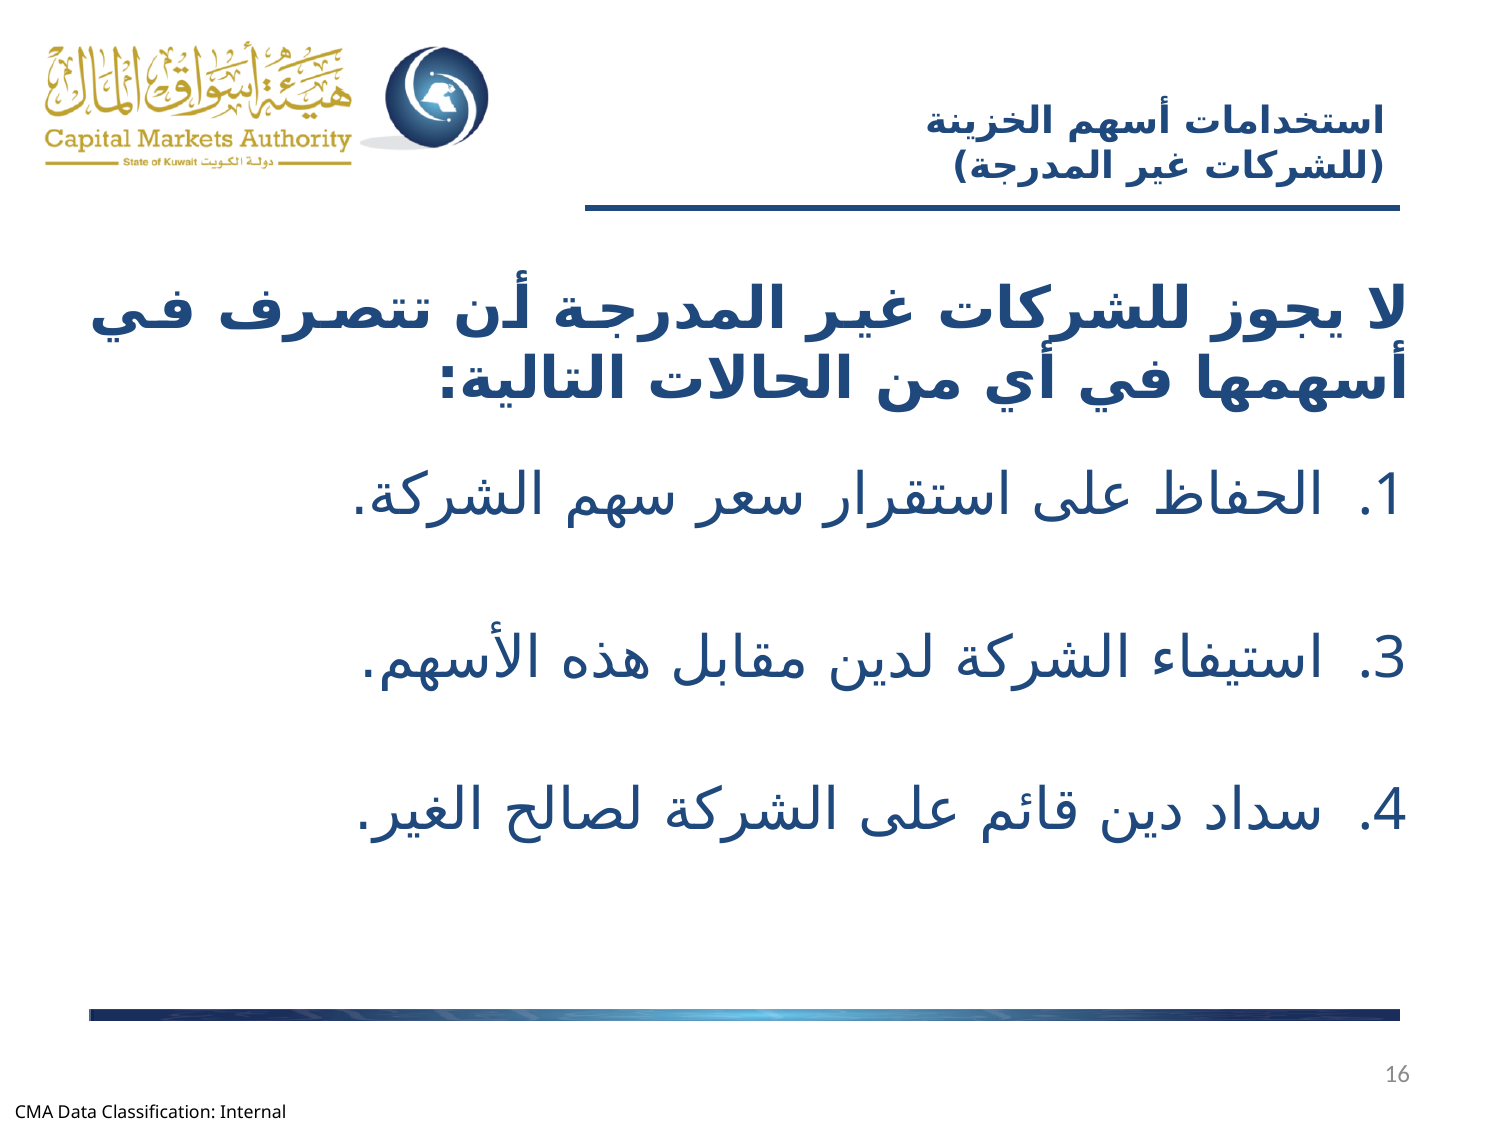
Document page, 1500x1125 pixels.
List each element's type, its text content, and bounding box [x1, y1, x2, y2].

picture [29, 35, 504, 173]
list لا يجوز للشركات غير المدرجة أن تتصرف في أسهمها في أي من الحالات التالية: الحفاظ على استقرار سعر سهم الشركة. استيفاء الشركة لدين مقابل هذه الأسهم. سداد دين قائم على الشركة لصالح الغير. [75, 262, 1425, 1005]
title استخدامات أسهم الخزينة (للشركات غير المدرجة) [436, 42, 1401, 195]
picture [87, 1009, 1401, 1021]
slide_number 16 [1074, 1042, 1425, 1103]
